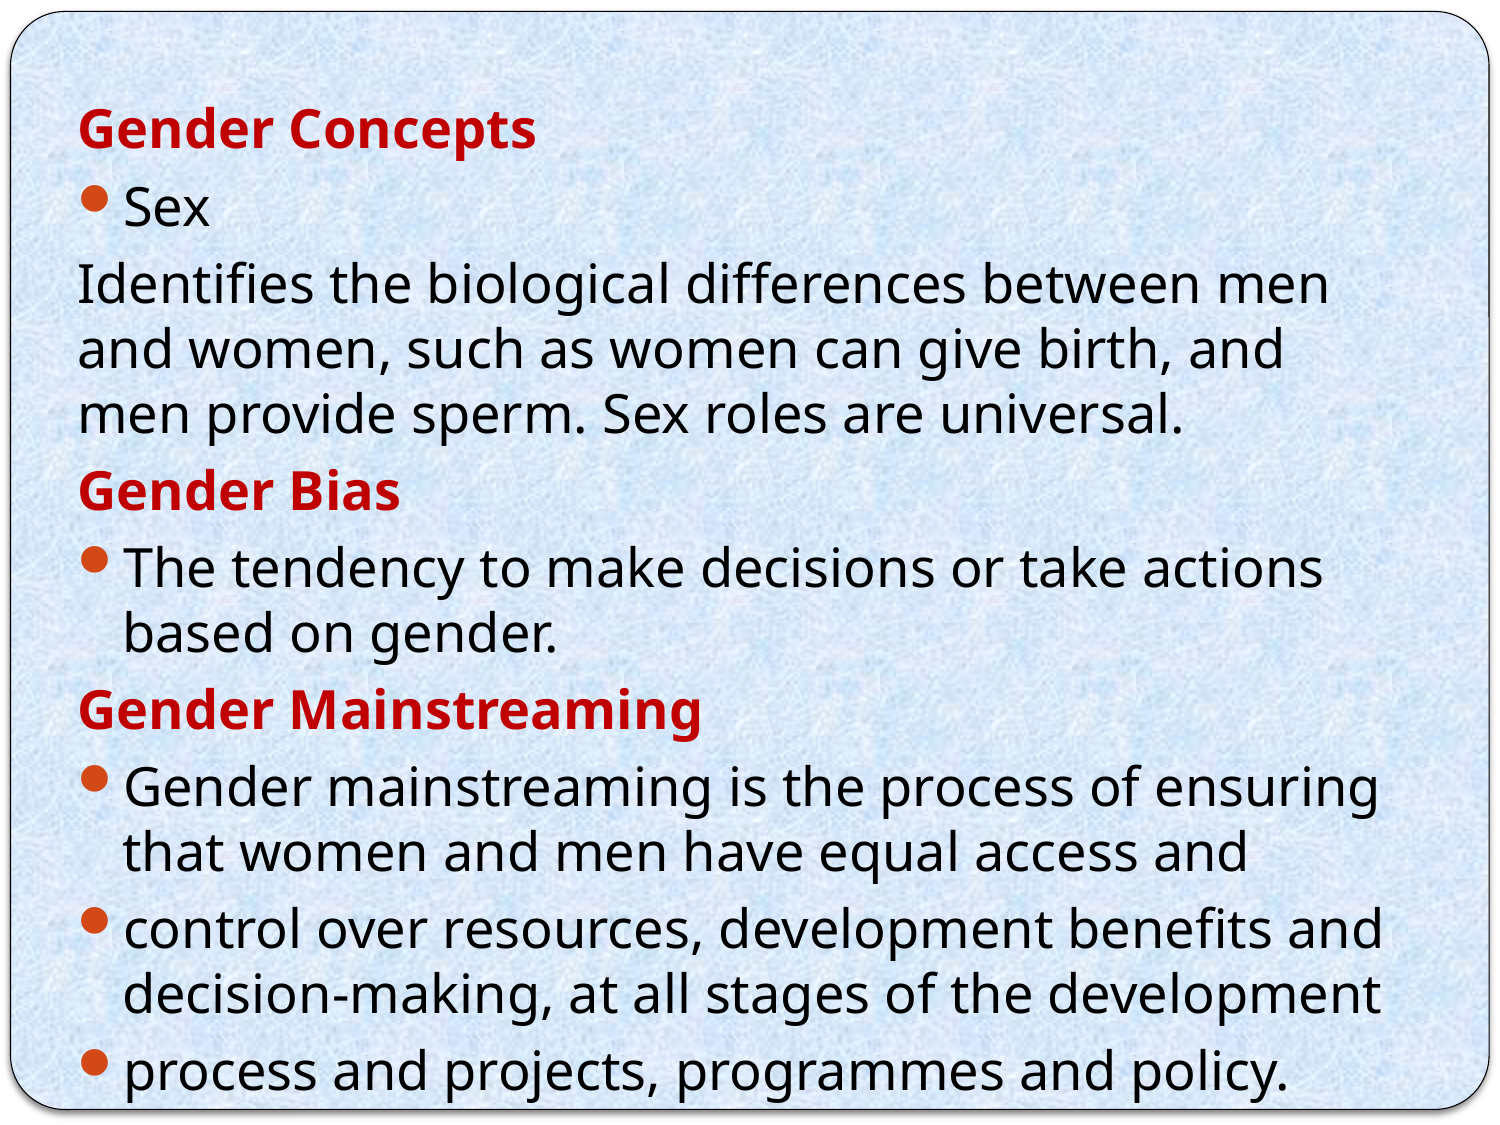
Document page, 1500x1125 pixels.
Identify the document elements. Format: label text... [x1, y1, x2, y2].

picture [12, 12, 1488, 1108]
list Gender Concepts Sex Identifies the biological differences between men and women, such as women can give birth, and men provide sperm. Sex roles are universal. Gender Bias The tendency to make decisions or take actions based on gender. Gender Mainstreaming Gender mainstreaming is the process of ensuring that women and men have equal access and control over resources, development benefits and decision-making, at all stages of the development process and projects, programmes and policy. [62, 87, 1425, 1063]
